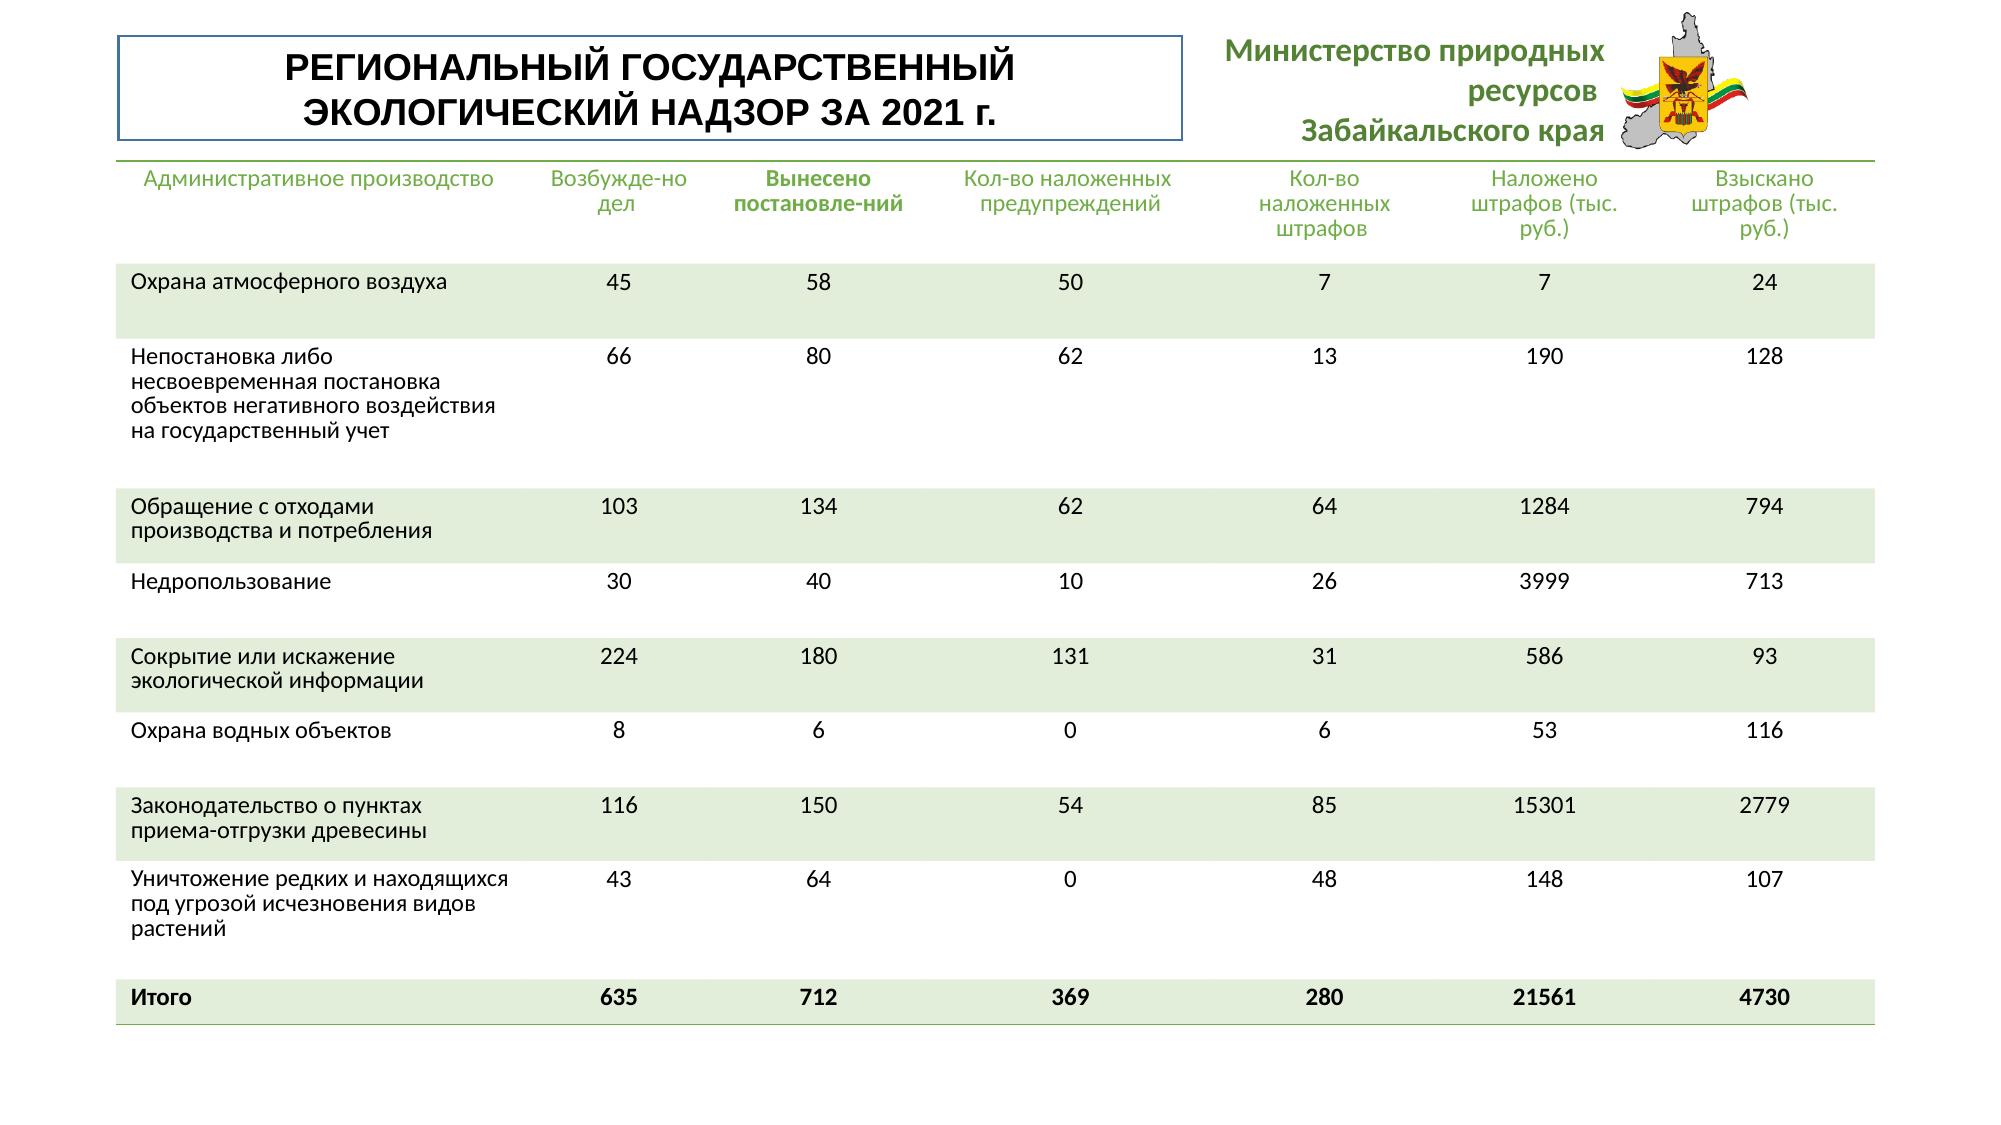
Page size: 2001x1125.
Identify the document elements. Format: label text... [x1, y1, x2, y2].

table_cell 64 [1215, 488, 1435, 563]
table_cell 7 [1215, 264, 1435, 339]
table_cell 43 [527, 861, 711, 979]
table_cell 6 [711, 713, 927, 787]
table_cell Сокрытие или искажение экологической информации [116, 638, 527, 713]
table_cell Законодательство о пунктах приема-отгрузки древесины [116, 787, 527, 861]
table_cell 1284 [1435, 488, 1655, 563]
table_cell 26 [1215, 563, 1435, 638]
table_cell 80 [711, 339, 927, 488]
table_cell 103 [527, 488, 711, 563]
table_cell 3999 [1435, 563, 1655, 638]
table_cell 794 [1655, 488, 1875, 563]
table_cell 134 [711, 488, 927, 563]
table_cell 369 [927, 979, 1215, 1024]
table_header Наложено штрафов (тыс. руб.) [1435, 162, 1655, 264]
picture [1620, 12, 1749, 165]
table_cell 586 [1435, 638, 1655, 713]
table_cell 50 [927, 264, 1215, 339]
table_cell 62 [927, 339, 1215, 488]
table_cell 31 [1215, 638, 1435, 713]
table_cell 0 [927, 861, 1215, 979]
table_cell 148 [1435, 861, 1655, 979]
table_cell 635 [527, 979, 711, 1024]
table_cell 48 [1215, 861, 1435, 979]
text_box РЕГИОНАЛЬНЫЙ ГОСУДАРСТВЕННЫЙ ЭКОЛОГИЧЕСКИЙ НАДЗОР ЗА 2021 г. [117, 35, 1183, 141]
table_cell 2779 [1655, 787, 1875, 861]
table_cell 713 [1655, 563, 1875, 638]
table_cell 6 [1215, 713, 1435, 787]
table_cell 280 [1215, 979, 1435, 1024]
table_cell Итого [116, 979, 527, 1024]
table_cell Недропользование [116, 563, 527, 638]
table_cell 190 [1435, 339, 1655, 488]
table_cell 62 [927, 488, 1215, 563]
table_cell 116 [527, 787, 711, 861]
table_cell 58 [711, 264, 927, 339]
table_cell 64 [711, 861, 927, 979]
table_header Кол-во наложенных предупреждений [927, 162, 1215, 264]
table_cell 10 [927, 563, 1215, 638]
table_cell Охрана водных объектов [116, 713, 527, 787]
text_box Министерство природных ресурсов Забайкальского края [1198, 21, 1620, 156]
table_header Административное производство [116, 162, 527, 264]
table_header Кол-во наложенных штрафов [1215, 162, 1435, 264]
table_cell 24 [1655, 264, 1875, 339]
table_cell 40 [711, 563, 927, 638]
table_cell 13 [1215, 339, 1435, 488]
table_cell Уничтожение редких и находящихся под угрозой исчезновения видов растений [116, 861, 527, 979]
table_cell Непостановка либо несвоевременная постановка объектов негативного воздействия на государственный учет [116, 339, 527, 488]
table_cell 116 [1655, 713, 1875, 787]
table_cell 21561 [1435, 979, 1655, 1024]
table_header Вынесено постановле-ний [711, 162, 927, 264]
table_header Взыскано штрафов (тыс. руб.) [1655, 162, 1875, 264]
table_cell 180 [711, 638, 927, 713]
table_cell 150 [711, 787, 927, 861]
table_cell Обращение с отходами производства и потребления [116, 488, 527, 563]
table_cell 224 [527, 638, 711, 713]
table_cell 15301 [1435, 787, 1655, 861]
table_cell 0 [927, 713, 1215, 787]
table_cell 712 [711, 979, 927, 1024]
table_cell 45 [527, 264, 711, 339]
table_cell 30 [527, 563, 711, 638]
table_cell 53 [1435, 713, 1655, 787]
table_cell 4730 [1655, 979, 1875, 1024]
table_cell Охрана атмосферного воздуха [116, 264, 527, 339]
table_cell 7 [1435, 264, 1655, 339]
table_cell 93 [1655, 638, 1875, 713]
table_cell 131 [927, 638, 1215, 713]
table_cell 66 [527, 339, 711, 488]
table_cell 85 [1215, 787, 1435, 861]
table_cell 8 [527, 713, 711, 787]
table_header Возбужде-но дел [527, 162, 711, 264]
table_cell 128 [1655, 339, 1875, 488]
table_cell 54 [927, 787, 1215, 861]
table_cell 107 [1655, 861, 1875, 979]
